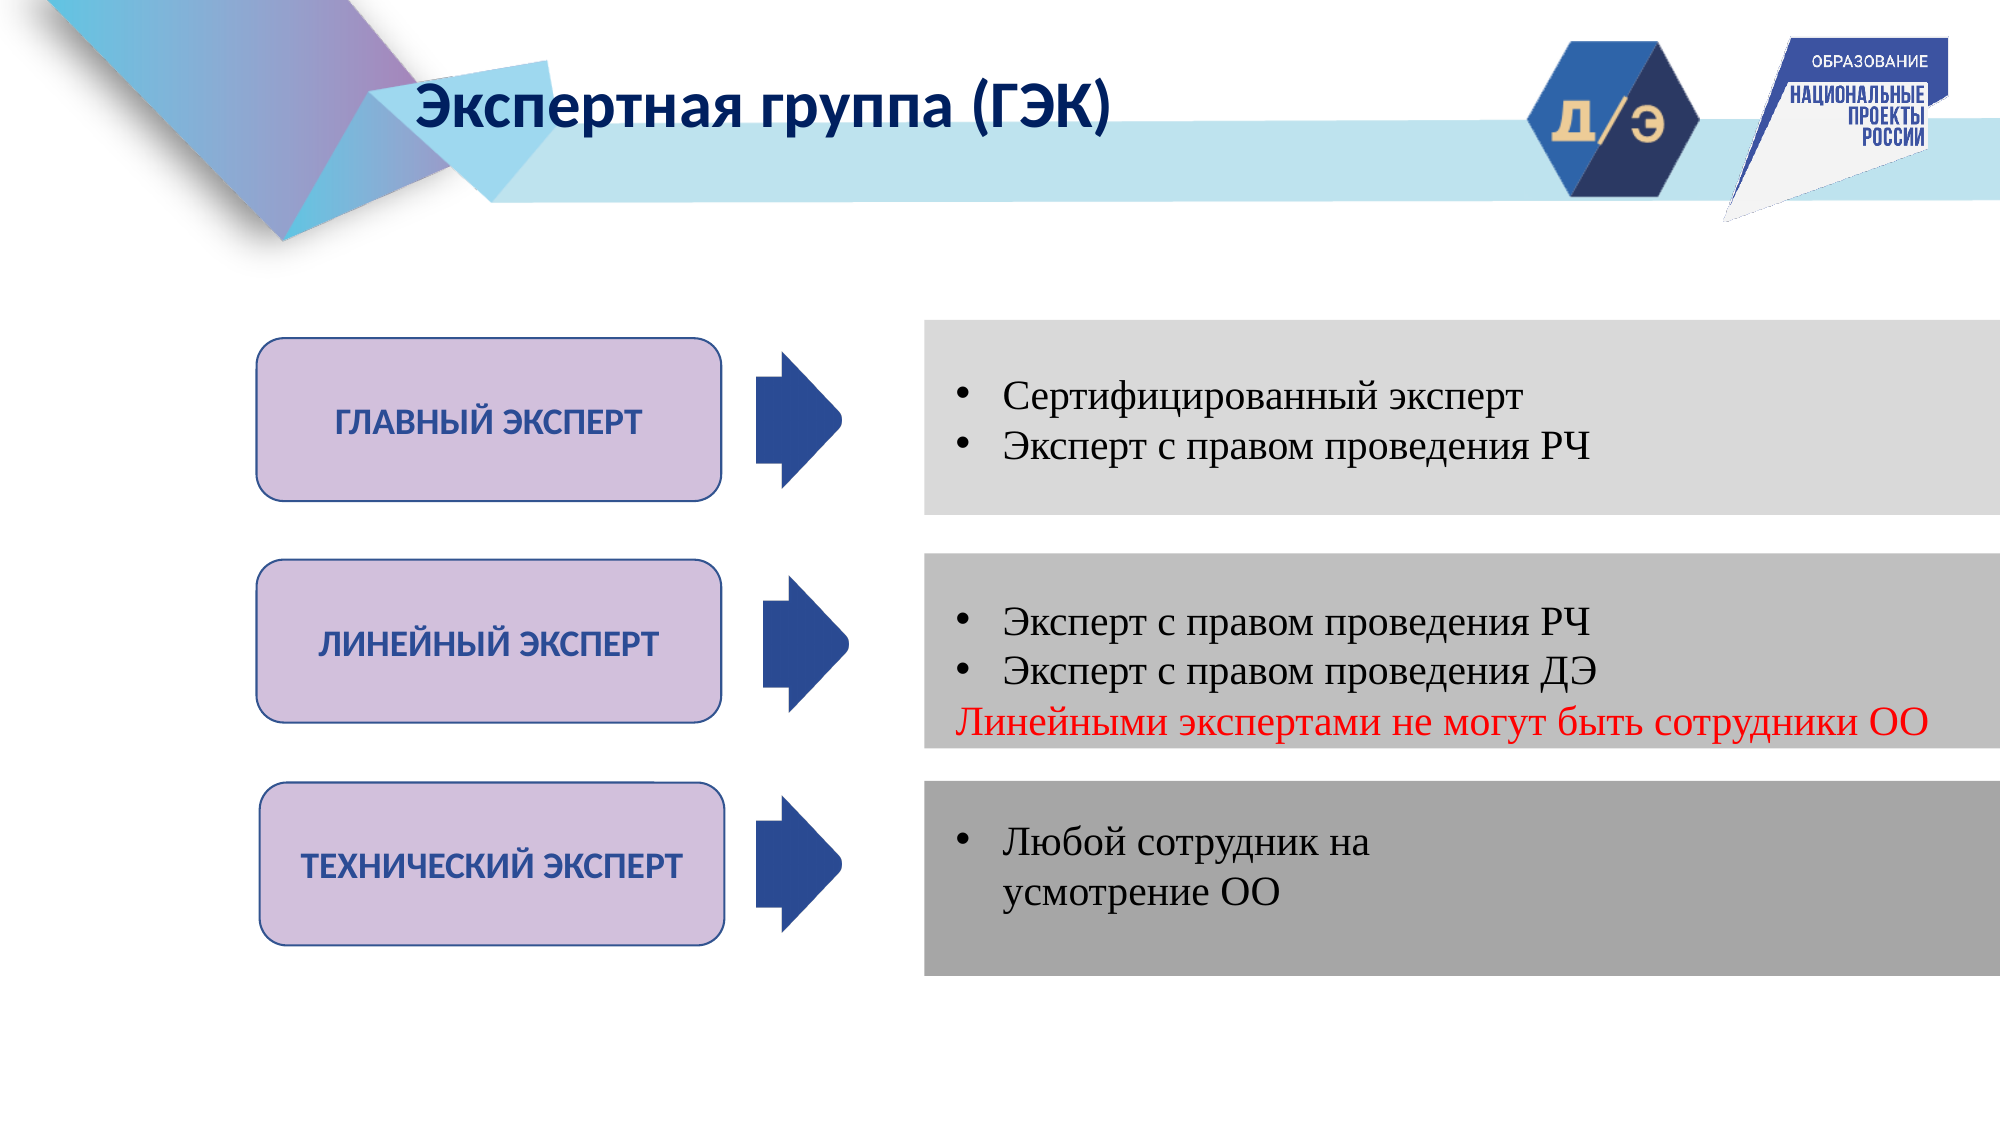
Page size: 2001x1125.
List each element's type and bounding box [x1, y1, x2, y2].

text_box [923, 946, 2000, 977]
picture [0, 0, 2000, 946]
